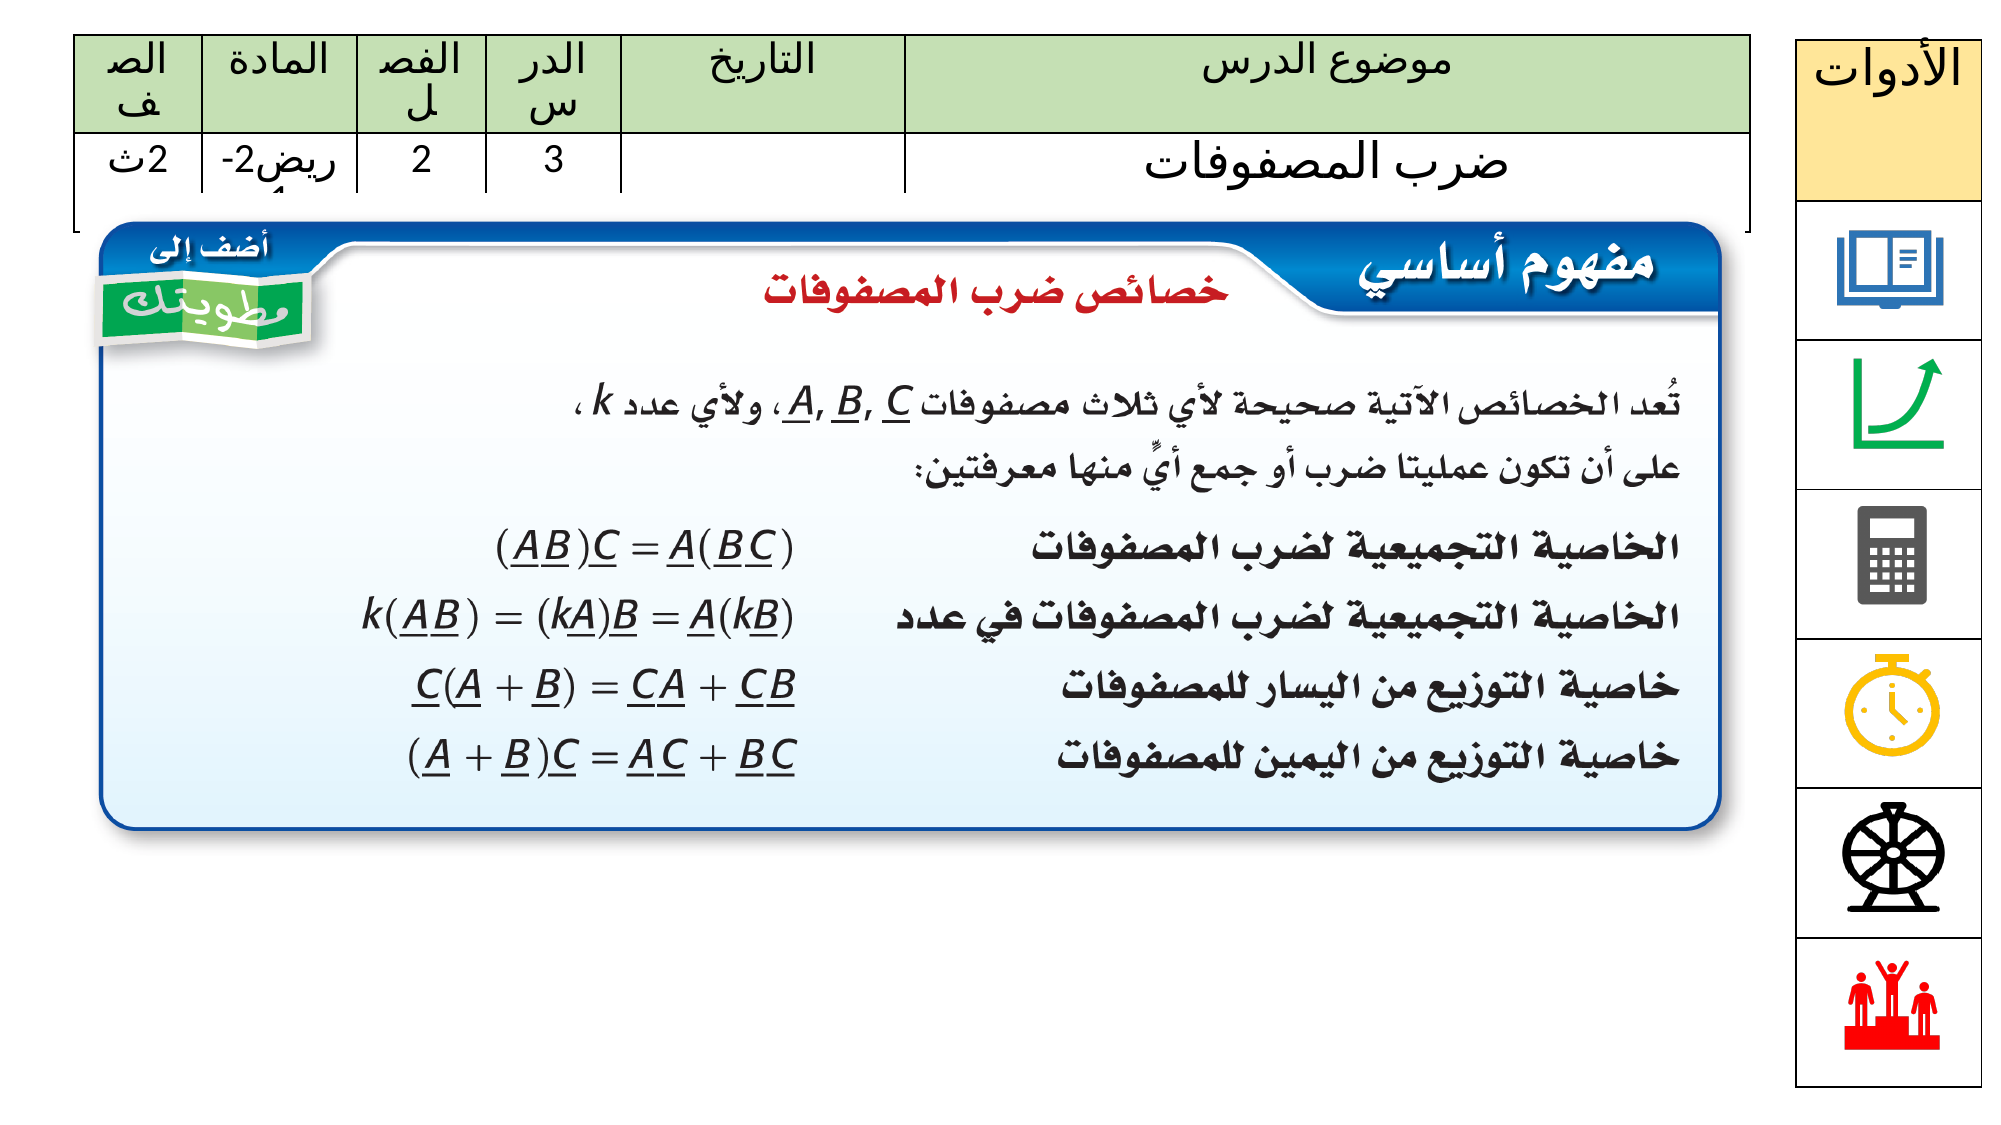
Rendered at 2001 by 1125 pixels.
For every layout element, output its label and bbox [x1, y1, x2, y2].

picture [80, 193, 1745, 859]
picture [1835, 340, 1962, 467]
picture [1832, 211, 1948, 327]
picture [1825, 642, 1959, 768]
picture [1833, 496, 1951, 614]
picture [1835, 948, 1949, 1062]
picture [1827, 802, 1961, 912]
